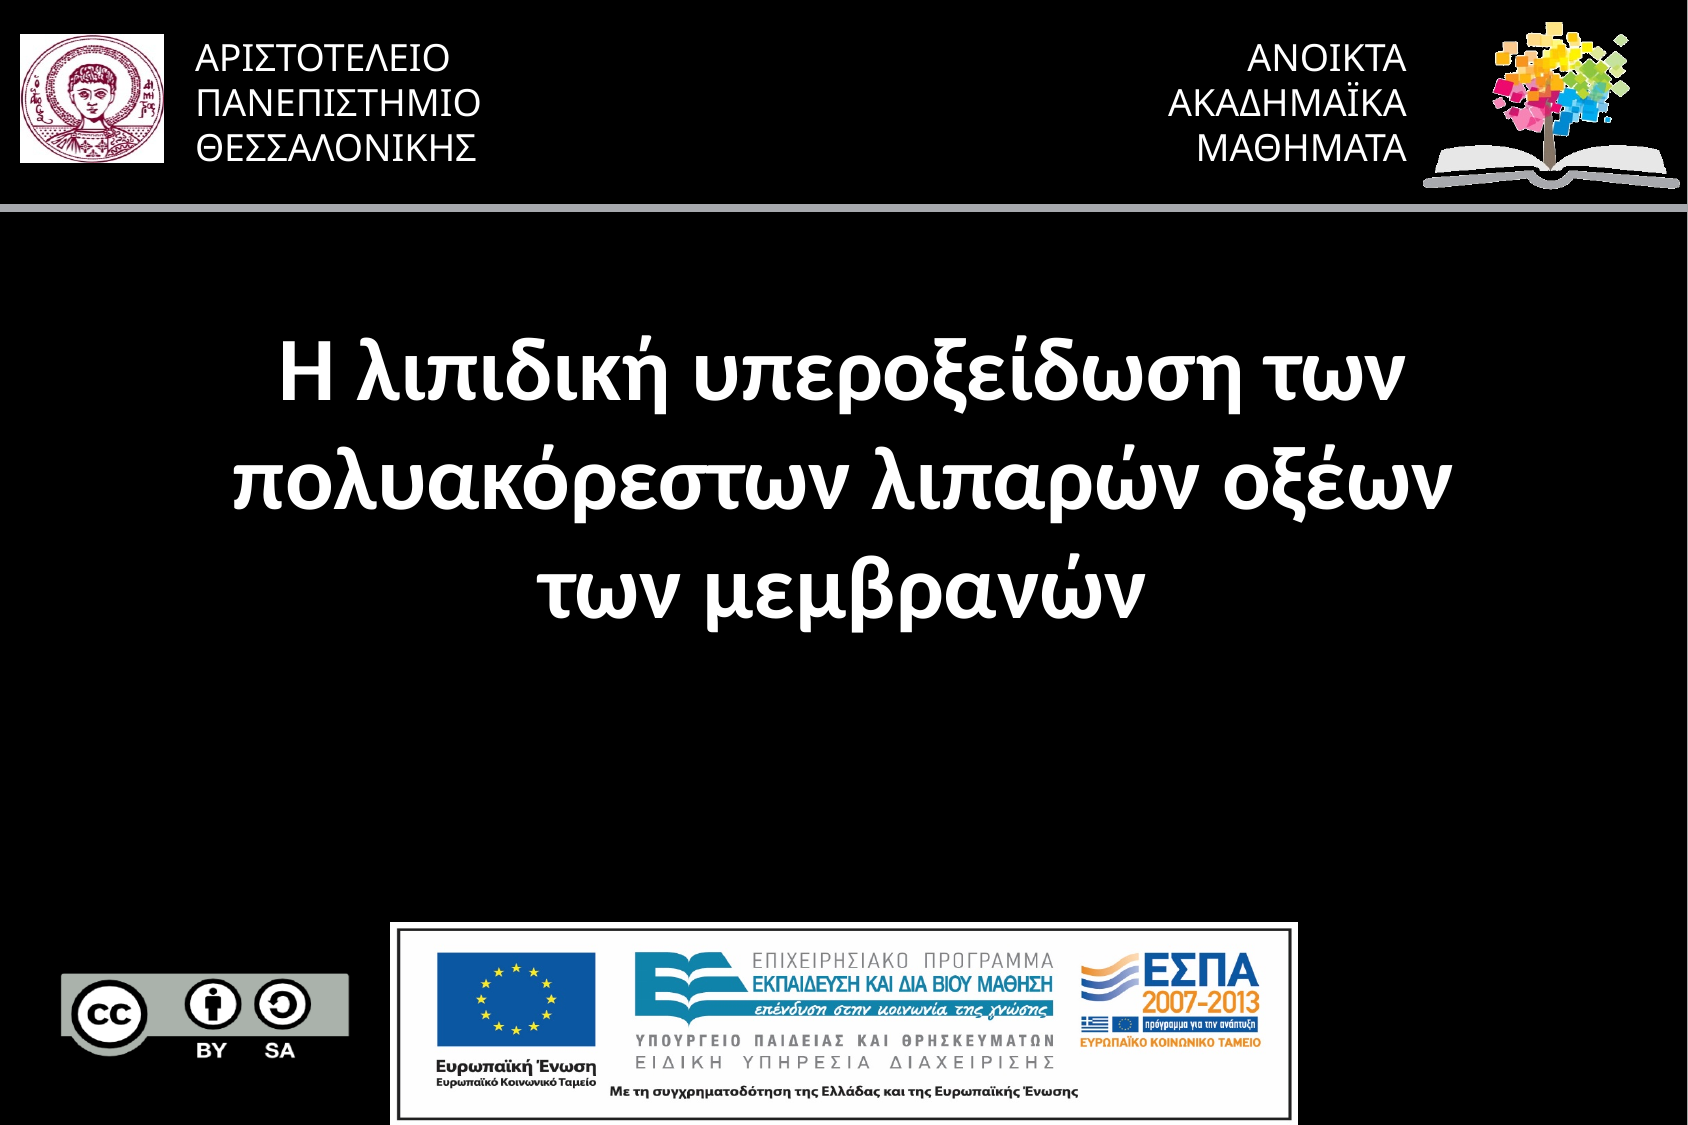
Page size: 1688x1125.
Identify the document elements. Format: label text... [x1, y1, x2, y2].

picture [20, 34, 164, 163]
picture [390, 922, 1298, 1125]
title Η λιπιδική υπεροξείδωση των πολυακόρεστων λιπαρών οξέων των μεμβρανών [206, 302, 1482, 646]
picture [1421, 22, 1681, 191]
picture [58, 971, 351, 1063]
